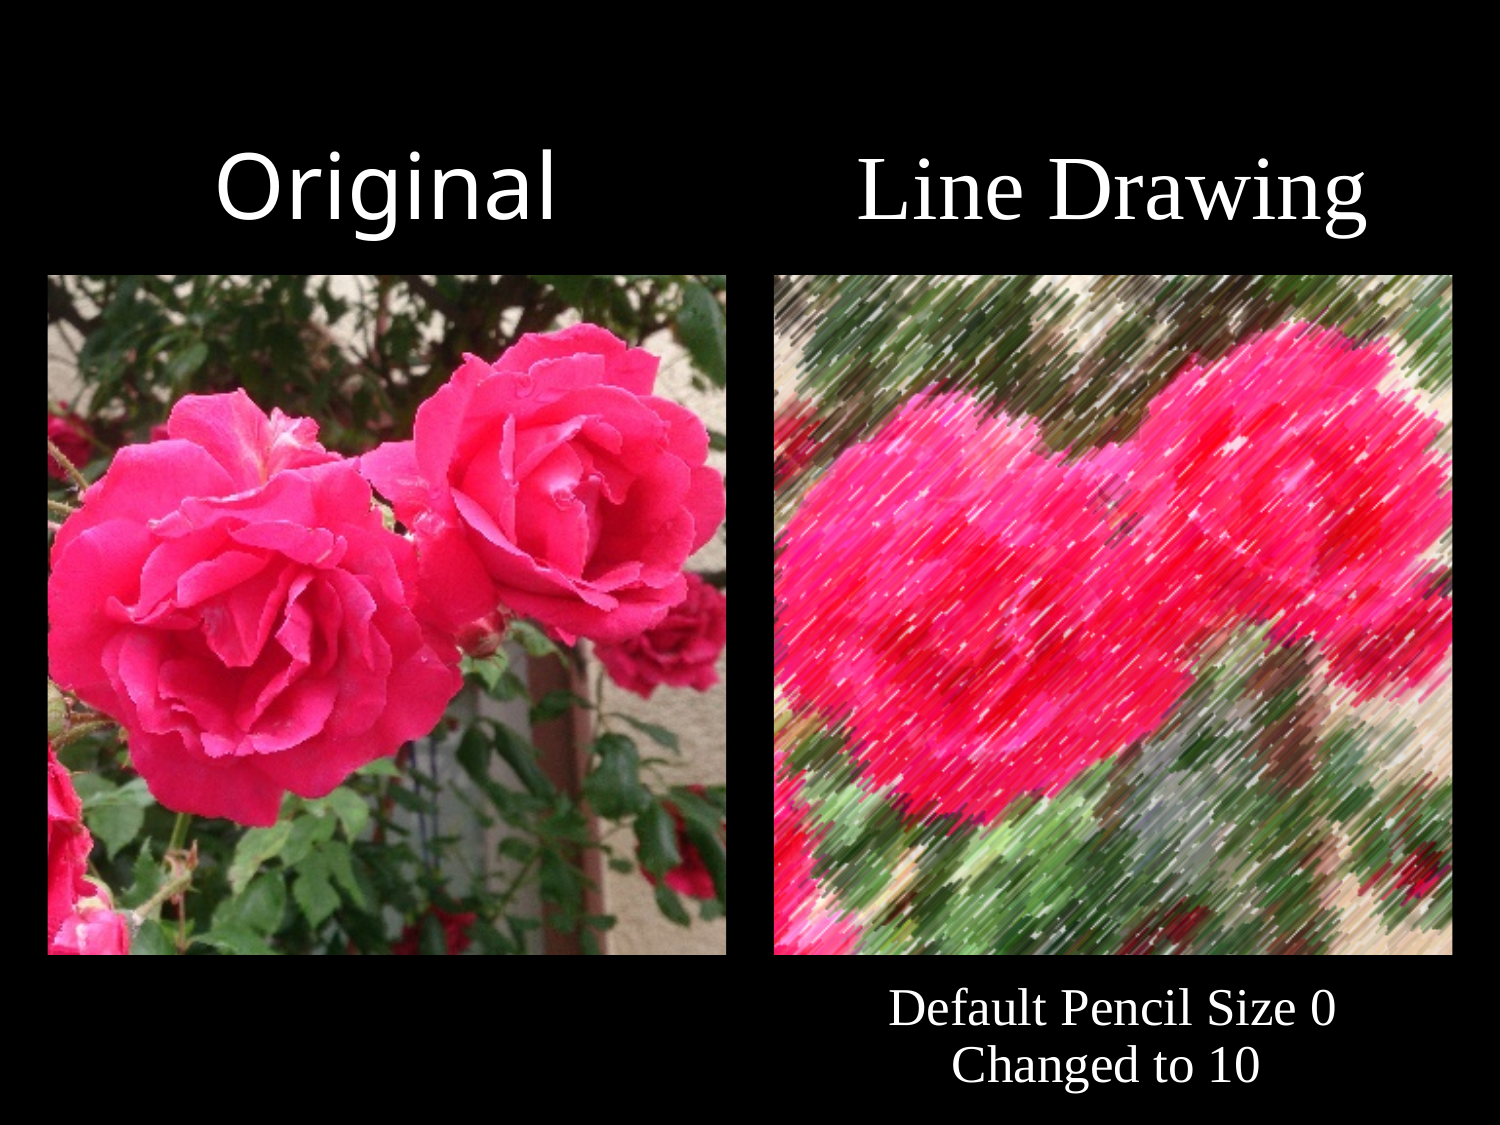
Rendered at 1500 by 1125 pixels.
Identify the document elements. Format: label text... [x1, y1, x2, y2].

text_box Line Drawing [773, 125, 1453, 256]
text_box Default Pencil Size 0 Changed to 10 [773, 971, 1453, 1102]
picture [47, 272, 727, 955]
text_box Original [47, 125, 727, 256]
picture [773, 272, 1453, 955]
